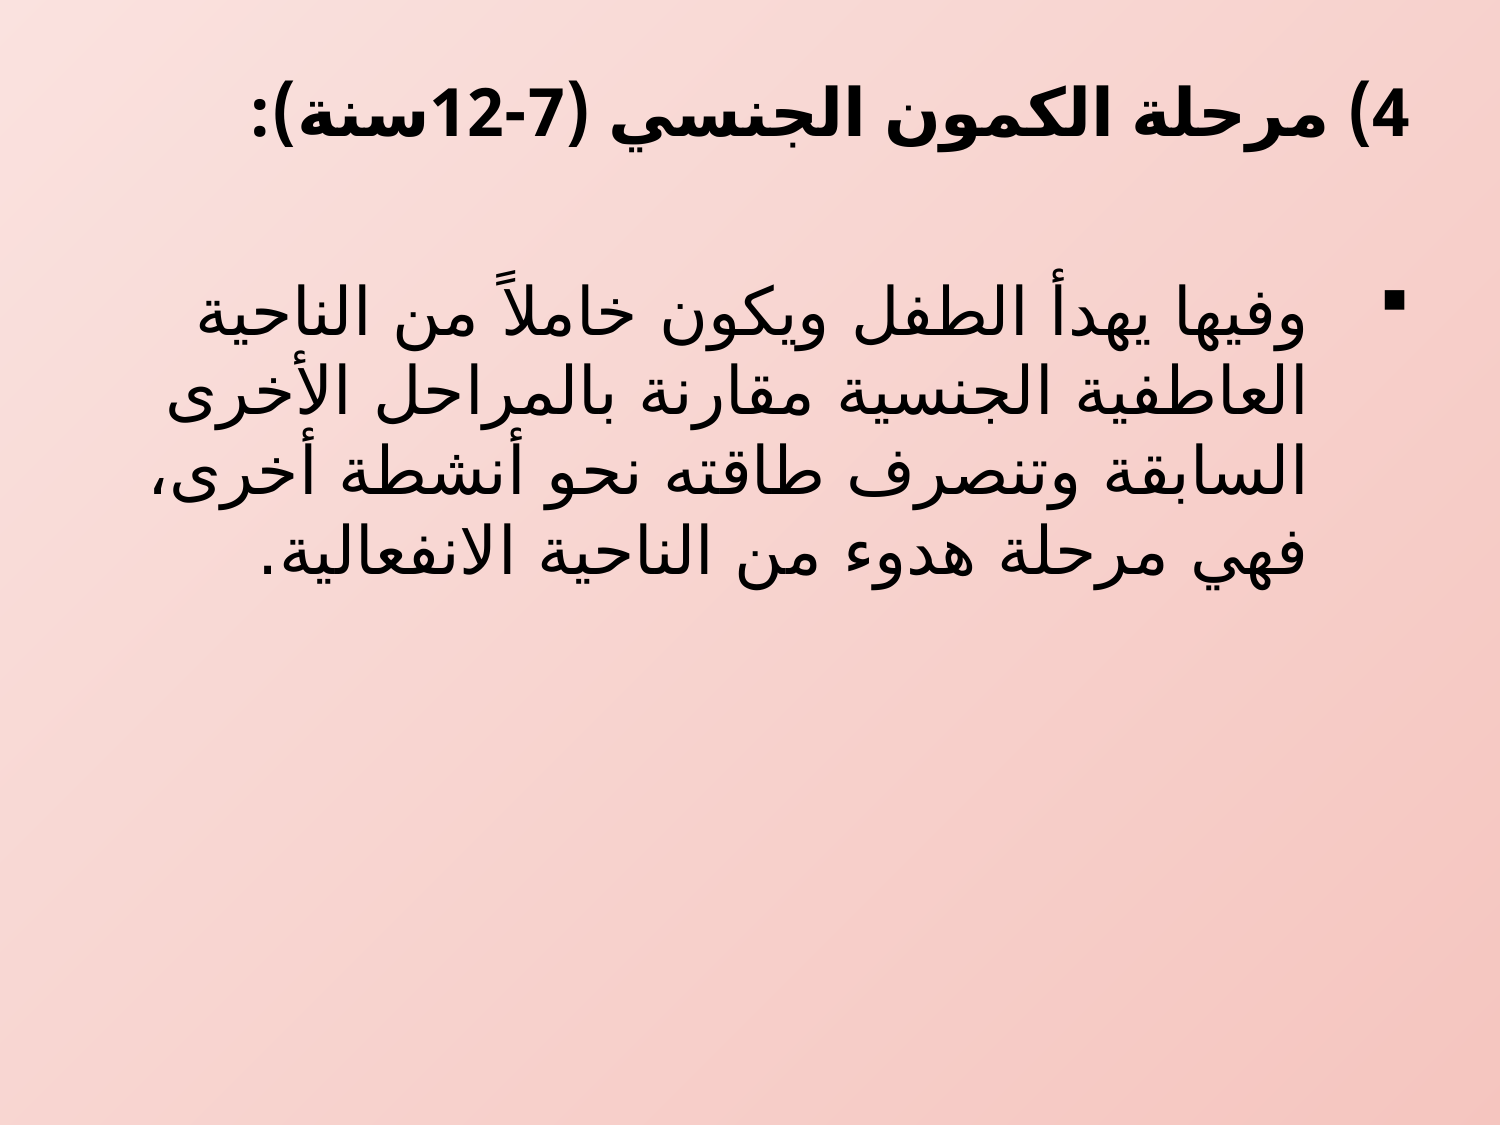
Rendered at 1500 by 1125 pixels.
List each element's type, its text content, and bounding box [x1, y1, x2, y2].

list 4) مرحلة الكمون الجنسي (7-12سنة): وفيها يهدأ الطفل ويكون خاملاً من الناحية العاطفية الجنسية مقارنة بالمراحل الأخرى السابقة وتنصرف طاقته نحو أنشطة أخرى، فهي مرحلة هدوء من الناحية الانفعالية. [50, 62, 1425, 1088]
